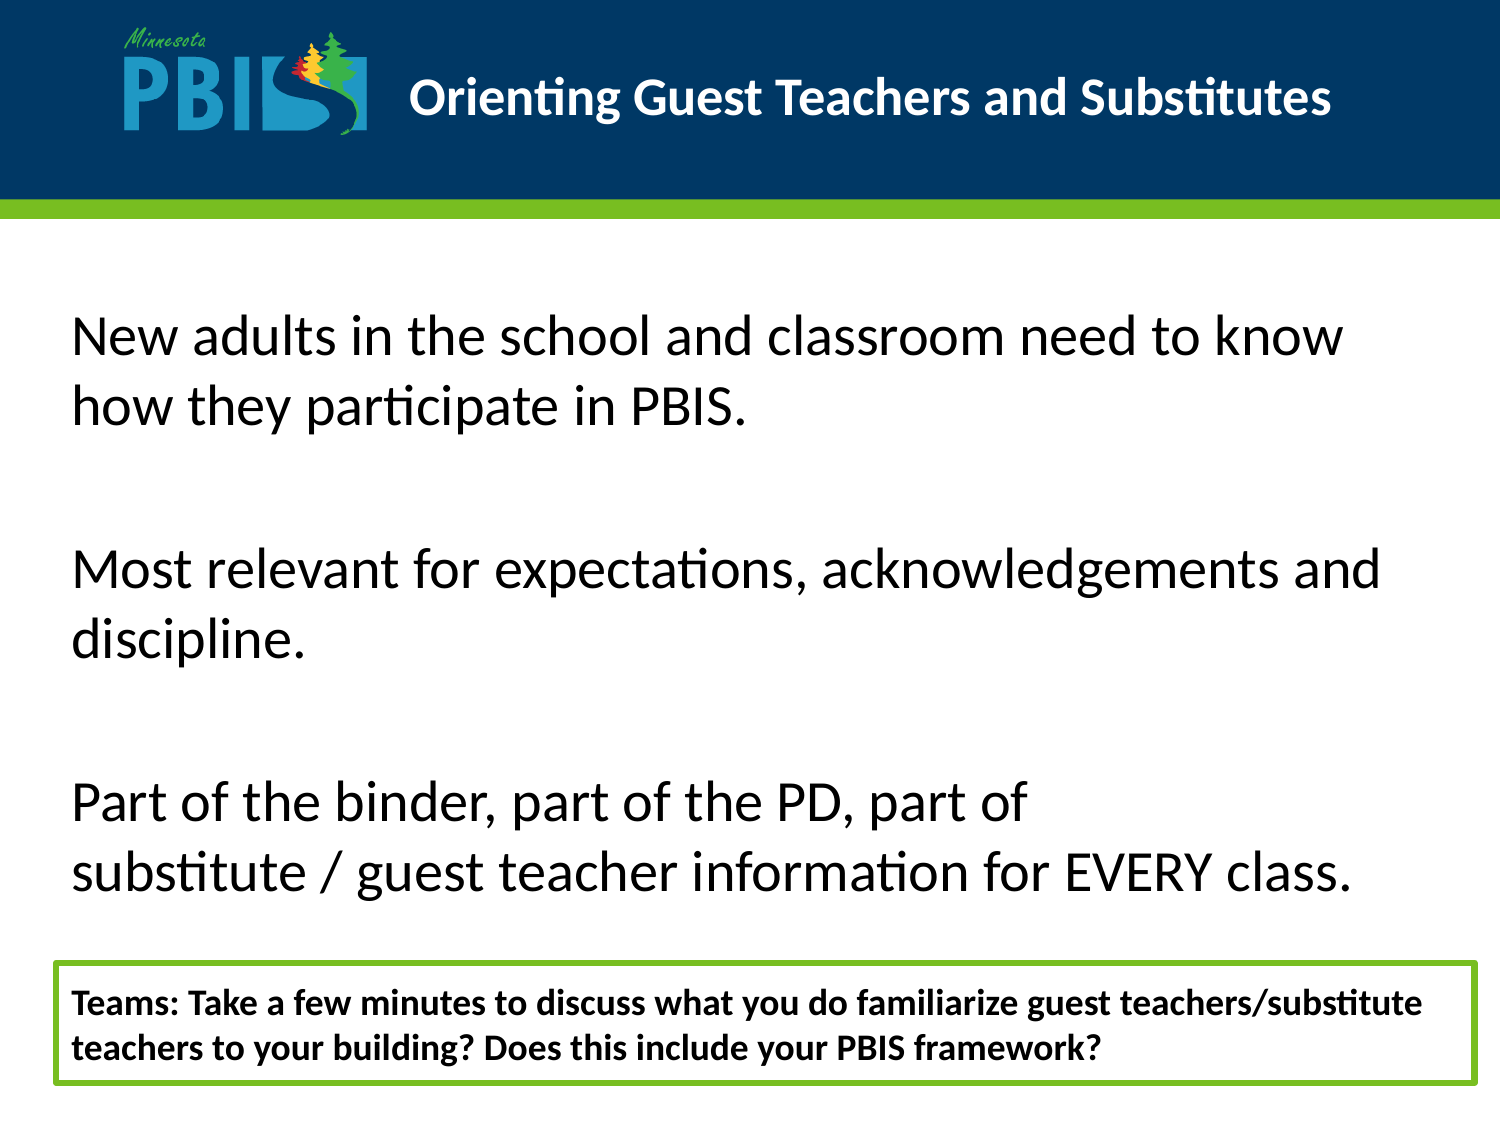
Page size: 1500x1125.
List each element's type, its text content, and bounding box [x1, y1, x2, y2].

title Orienting Guest Teachers and Substitutes [394, 38, 1462, 158]
list New adults in the school and classroom need to know how they participate in PBIS. Most relevant for expectations, acknowledgements and discipline. Part of the binder, part of the PD, part of substitute / guest teacher information for EVERY class. [56, 289, 1411, 962]
text_box Teams: Take a few minutes to discuss what you do familiarize guest teachers/substitute teachers to your building? Does this include your PBIS framework? [56, 962, 1475, 1083]
picture [120, 24, 370, 138]
